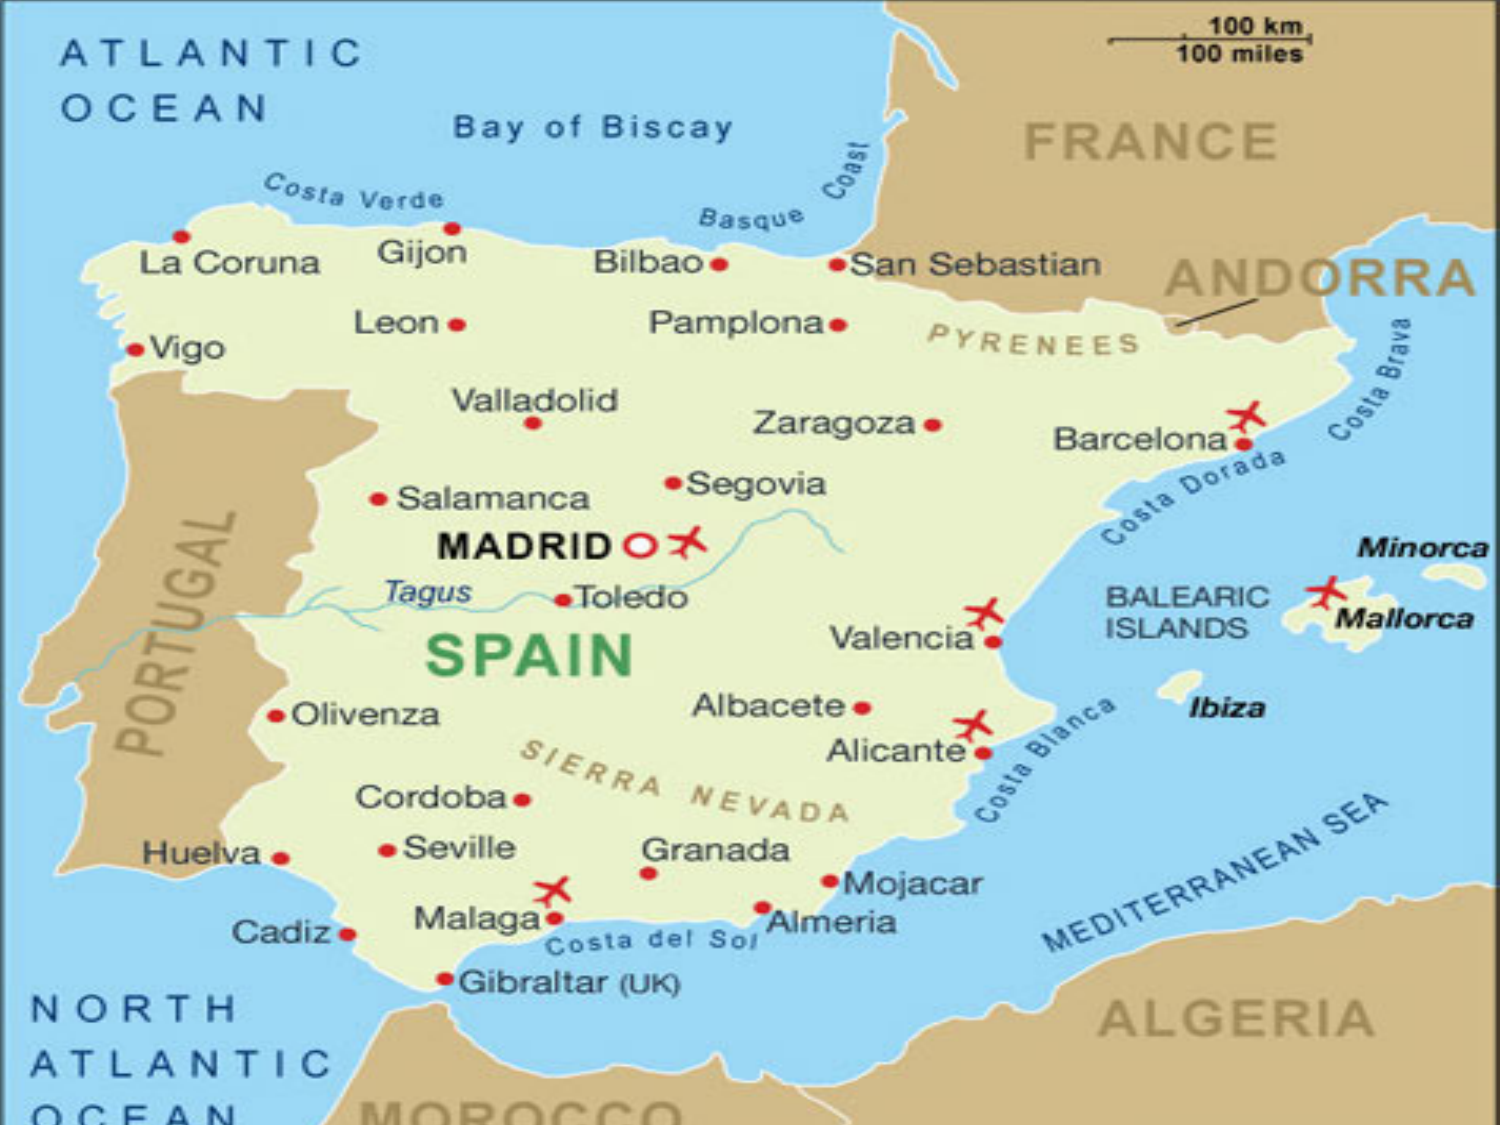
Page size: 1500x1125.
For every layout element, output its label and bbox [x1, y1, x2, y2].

list [0, 0, 1500, 1125]
